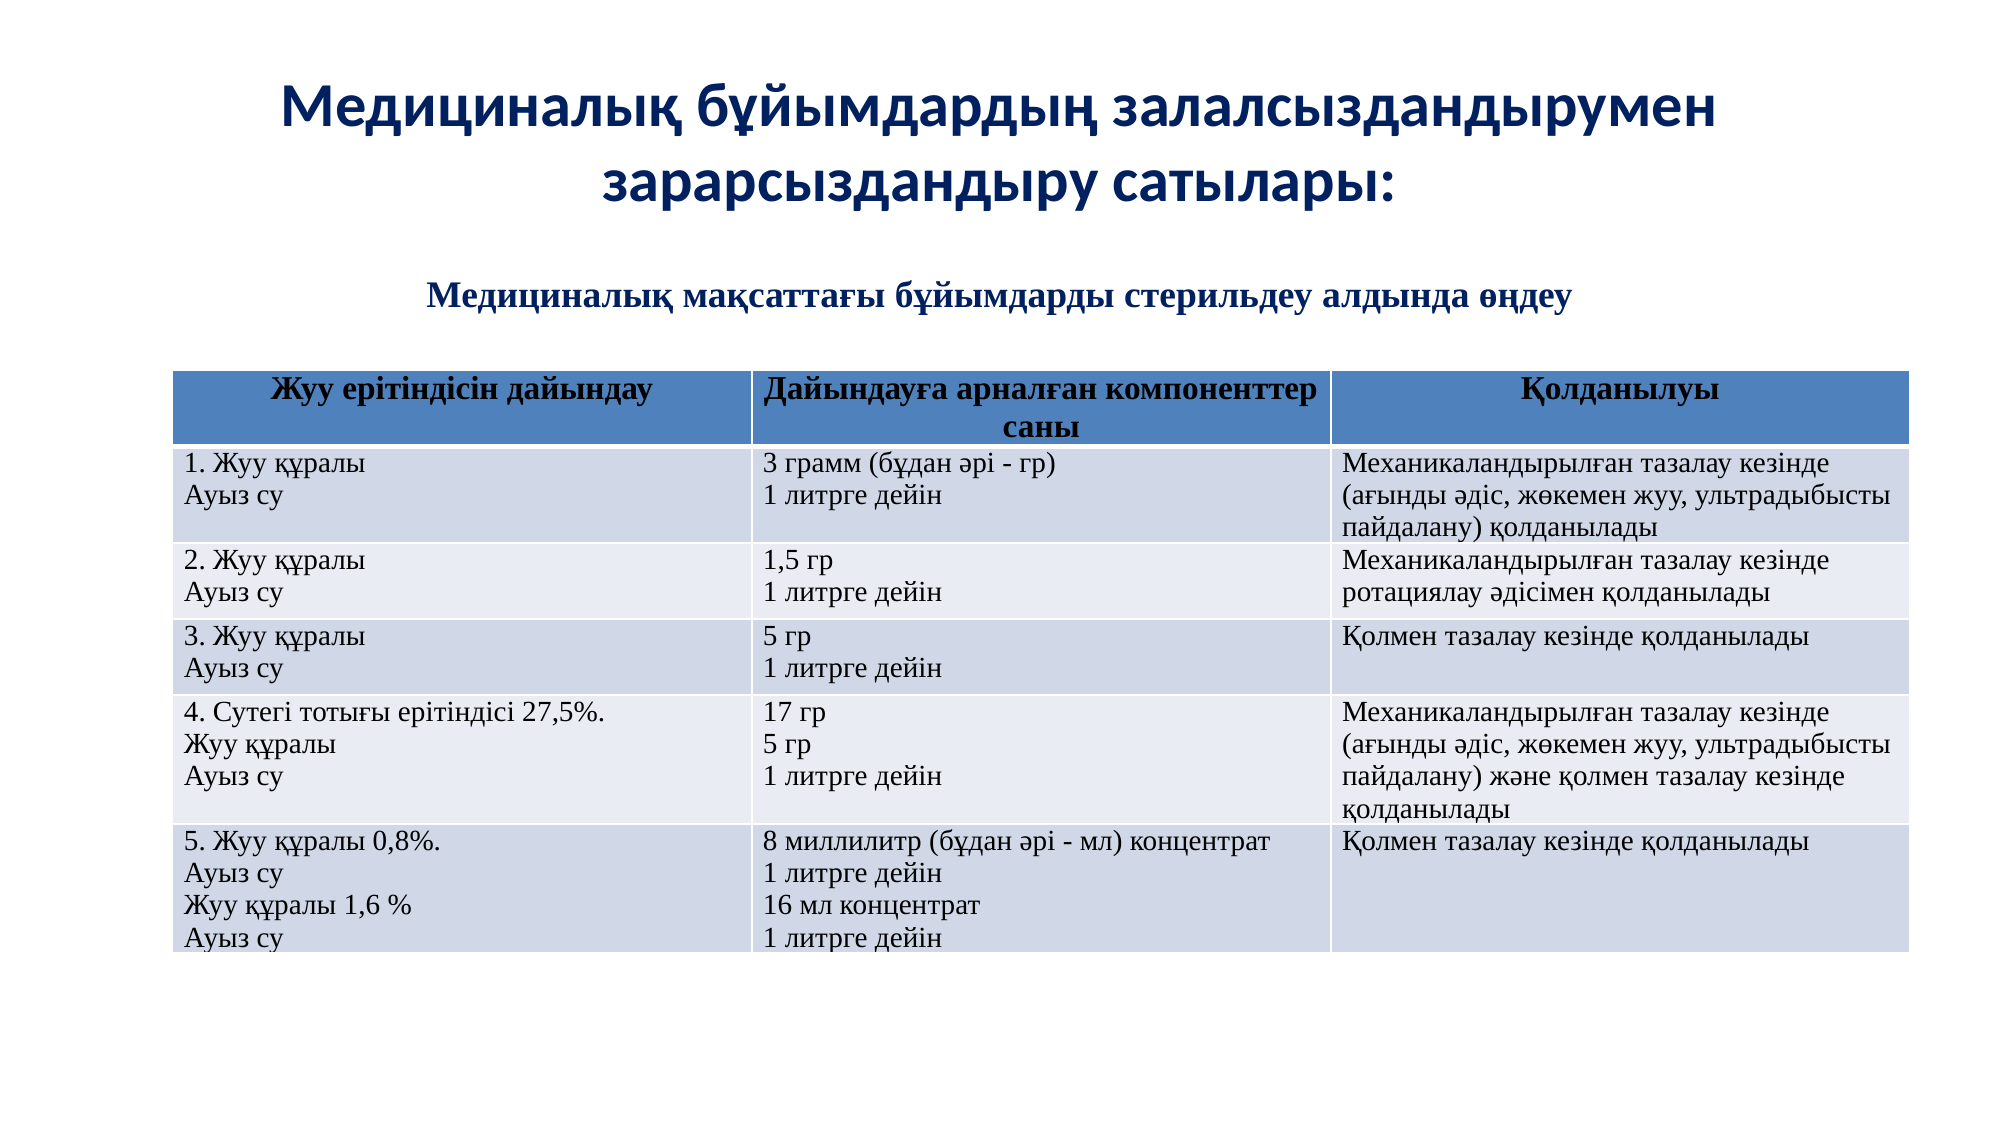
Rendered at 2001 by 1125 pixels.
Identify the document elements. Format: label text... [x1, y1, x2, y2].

table_cell 1. Жуу құралы Ауыз су [173, 449, 751, 542]
table_cell Механикаландырылған тазалау кезінде ротациялау әдісімен қолданылады [1332, 544, 1909, 618]
table_cell 2. Жуу құралы Ауыз су [173, 544, 751, 618]
table_cell 3 грамм (бұдан әрі - гр) 1 литрге дейін [753, 449, 1330, 542]
table_cell 5. Жуу құралы 0,8%. Ауыз су Жуу құралы 1,6 % Ауыз су [173, 825, 751, 952]
table_cell 8 миллилитр (бұдан әрі - мл) концентрат 1 литрге дейін 16 мл концентрат 1 литрге дейін [753, 825, 1330, 952]
title Медициналық бұйымдардың залалсыздандырумен зарарсыздандыру сатылары: [99, 45, 1900, 233]
table_cell Қолмен тазалау кезінде қолданылады [1332, 620, 1909, 694]
table_header Қолданылуы [1332, 371, 1909, 444]
table_cell 5 гр 1 литрге дейін [753, 620, 1330, 694]
table_cell 17 гр 5 гр 1 литрге дейін [753, 696, 1330, 823]
list Медициналық мақсаттағы бұйымдарды стерильдеу алдында өңдеу [99, 262, 1900, 1005]
table_cell Механикаландырылған тазалау кезінде (ағынды әдіс, жөкемен жуу, ультрадыбысты пайдалану) қолданылады [1332, 449, 1909, 542]
table_header Дайындауға арналған компоненттер саны [753, 371, 1330, 444]
table_cell Механикаландырылған тазалау кезінде (ағынды әдіс, жөкемен жуу, ультрадыбысты пайдалану) және қолмен тазалау кезінде қолданылады [1332, 696, 1909, 823]
table_cell 1,5 гр 1 литрге дейін [753, 544, 1330, 618]
table_cell Қолмен тазалау кезінде қолданылады [1332, 825, 1909, 952]
table_cell 3. Жуу құралы Ауыз су [173, 620, 751, 694]
table_header Жуу ерітіндісін дайындау [173, 371, 751, 444]
table_cell 4. Сутегі тотығы ерітіндісі 27,5%. Жуу құралы Ауыз су [173, 696, 751, 823]
